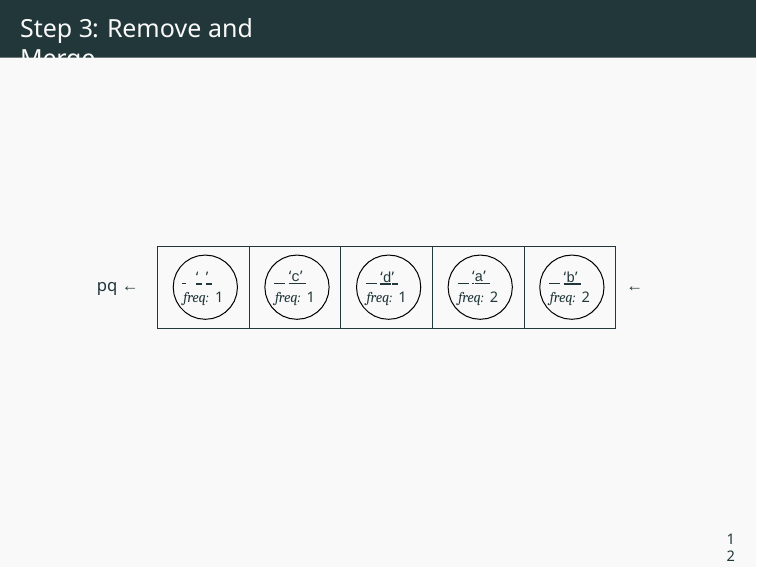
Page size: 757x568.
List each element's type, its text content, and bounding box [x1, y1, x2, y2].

text_box ← [624, 272, 656, 295]
table_header ‘b’ freq: 2 [525, 247, 615, 328]
text_box pq ← [94, 272, 150, 295]
table_header ‘ ’ freq: 1 [158, 247, 249, 328]
text_box Step 3: Remove and Merge [18, 10, 321, 73]
table_header ‘c’ freq: 1 [250, 247, 340, 328]
table_header ‘a’ freq: 2 [433, 247, 524, 328]
text_box 12 [724, 528, 742, 565]
table_header ‘d’ freq: 1 [341, 247, 432, 328]
